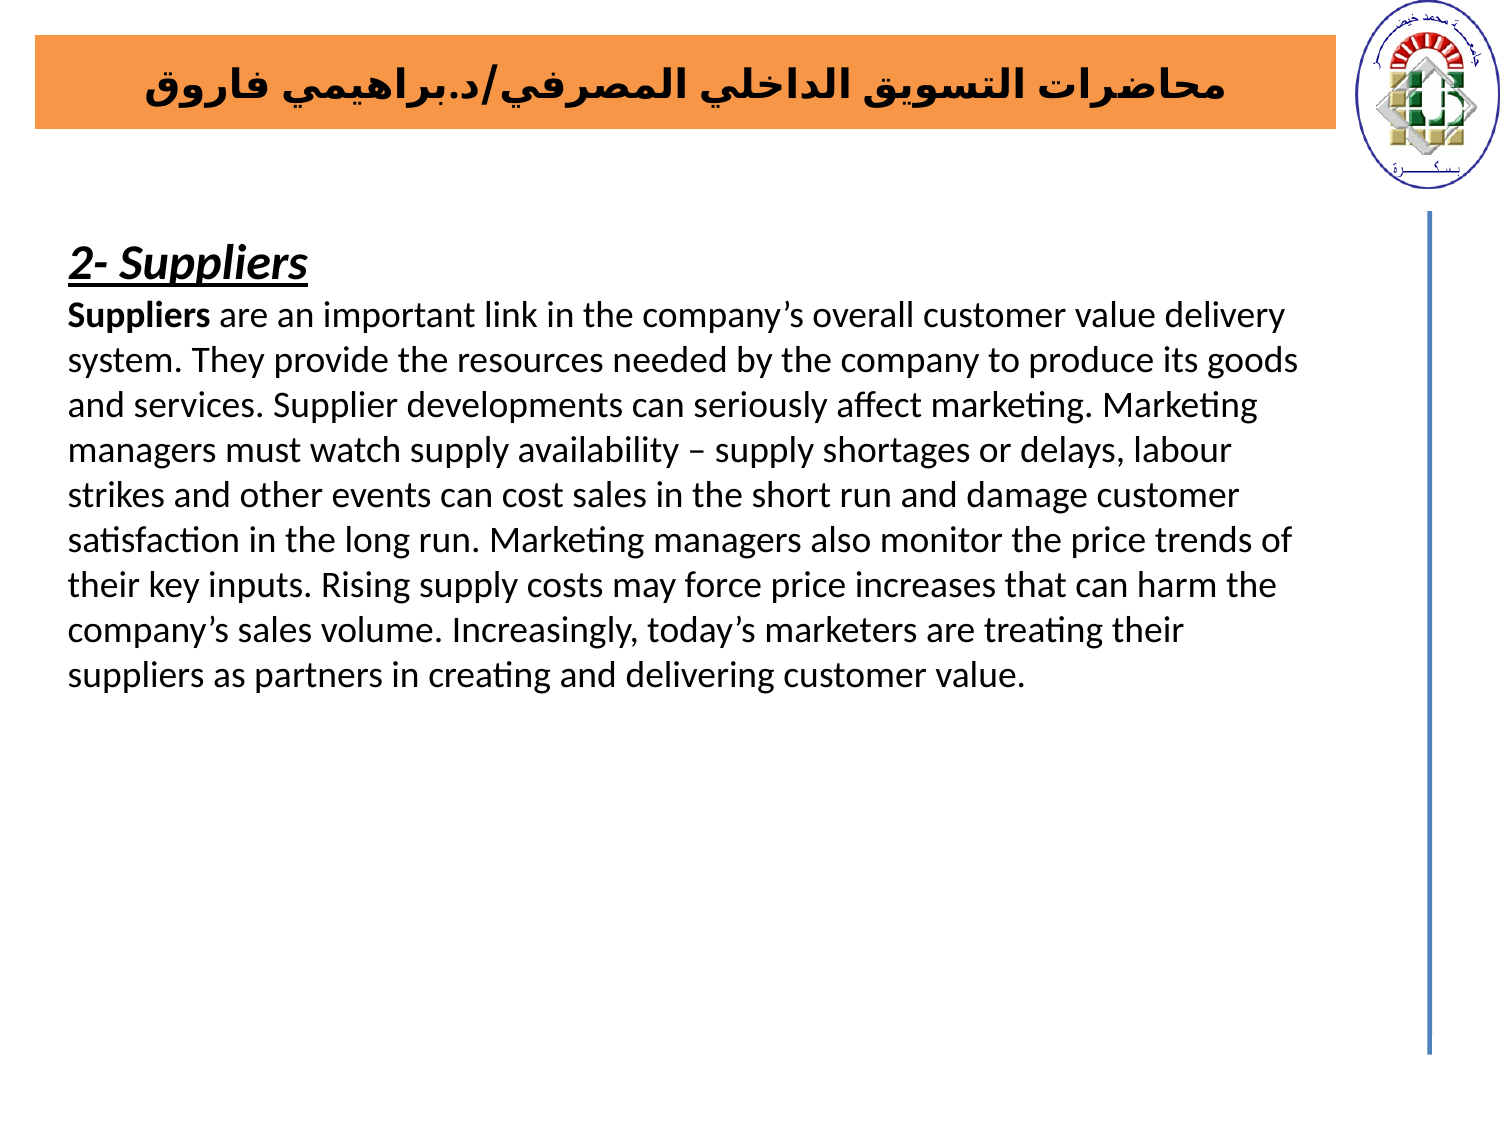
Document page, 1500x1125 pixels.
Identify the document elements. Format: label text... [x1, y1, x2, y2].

picture [1355, 0, 1500, 189]
subtitle [35, 257, 1383, 821]
text_box 2- Suppliers Suppliers are an important link in the company’s overall customer value delivery system. They provide the resources needed by the company to produce its goods and services. Supplier developments can seriously affect marketing. Marketing managers must watch supply availability – supply shortages or delays, labour strikes and other events can cost sales in the short run and damage customer satisfaction in the long run. Marketing managers also monitor the price trends of their key inputs. Rising supply costs may force price increases that can harm the company’s sales volume. Increasingly, today’s marketers are treating their suppliers as partners in creating and delivering customer value. [52, 222, 1336, 793]
title محاضرات التسويق الداخلي المصرفي/د.براهيمي فاروق [35, 35, 1336, 129]
